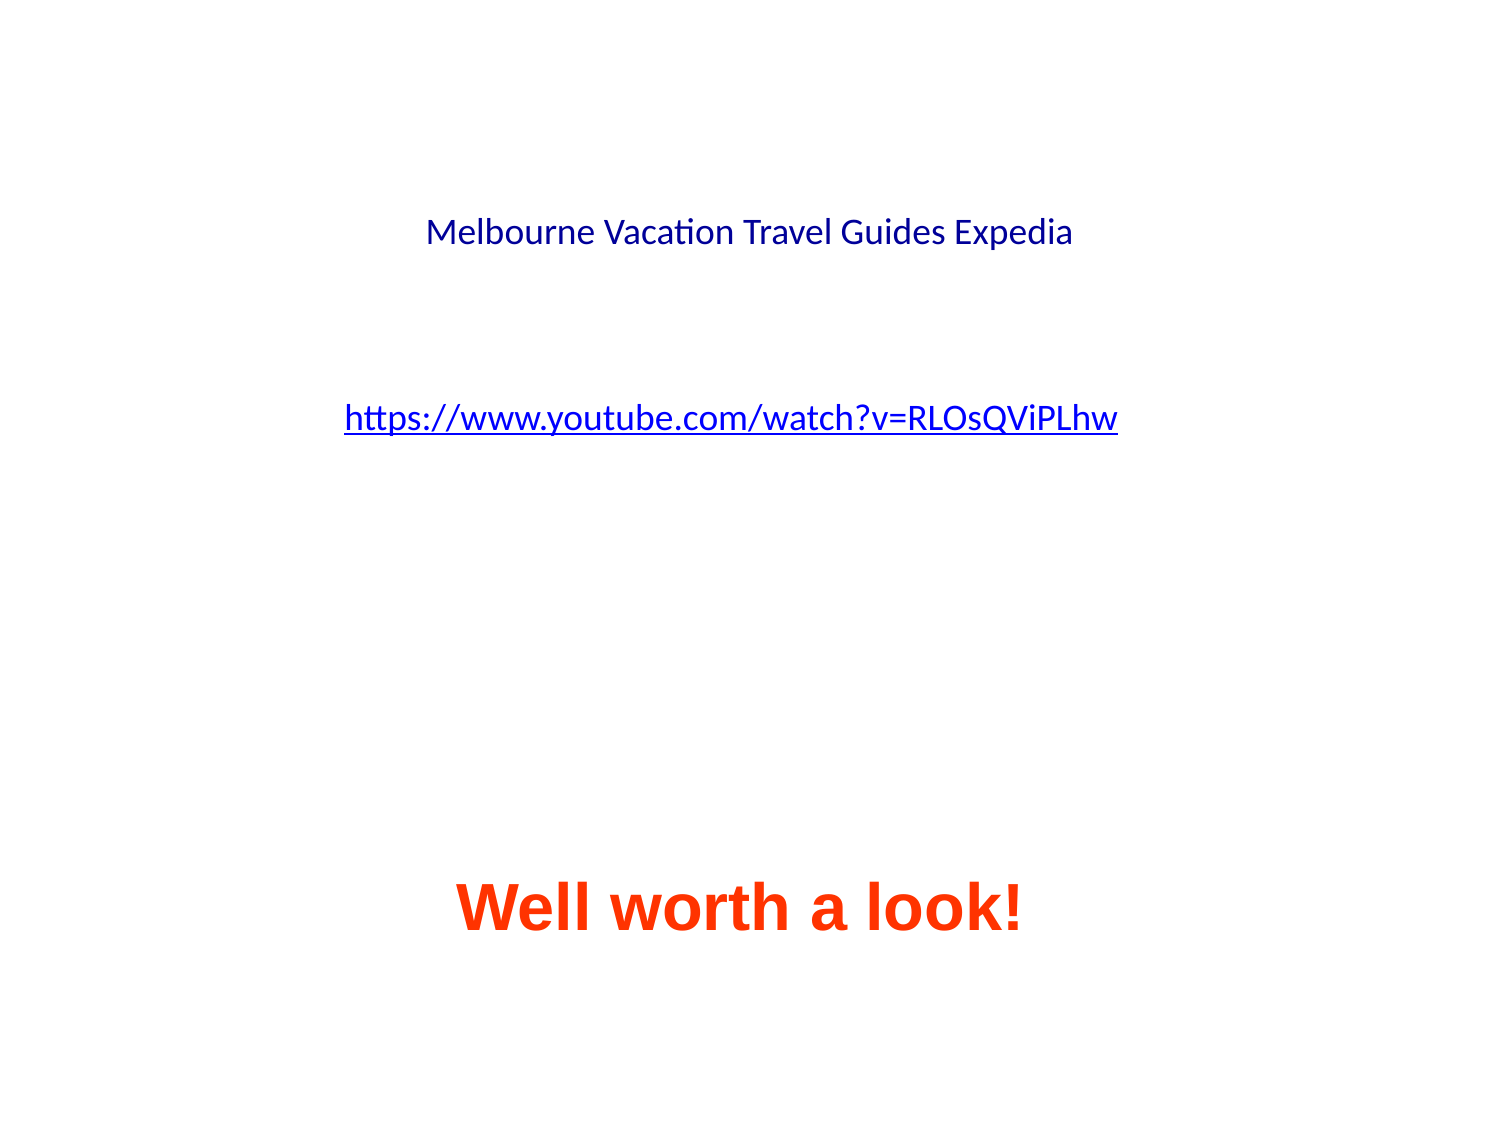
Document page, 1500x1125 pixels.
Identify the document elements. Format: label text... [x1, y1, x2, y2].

title Melbourne Vacation Travel Guides Expedia [0, 108, 1500, 350]
subtitle Well worth a look! [224, 763, 1275, 1051]
text_box https://www.youtube.com/watch?v=RLOsQViPLhw [329, 385, 1134, 445]
